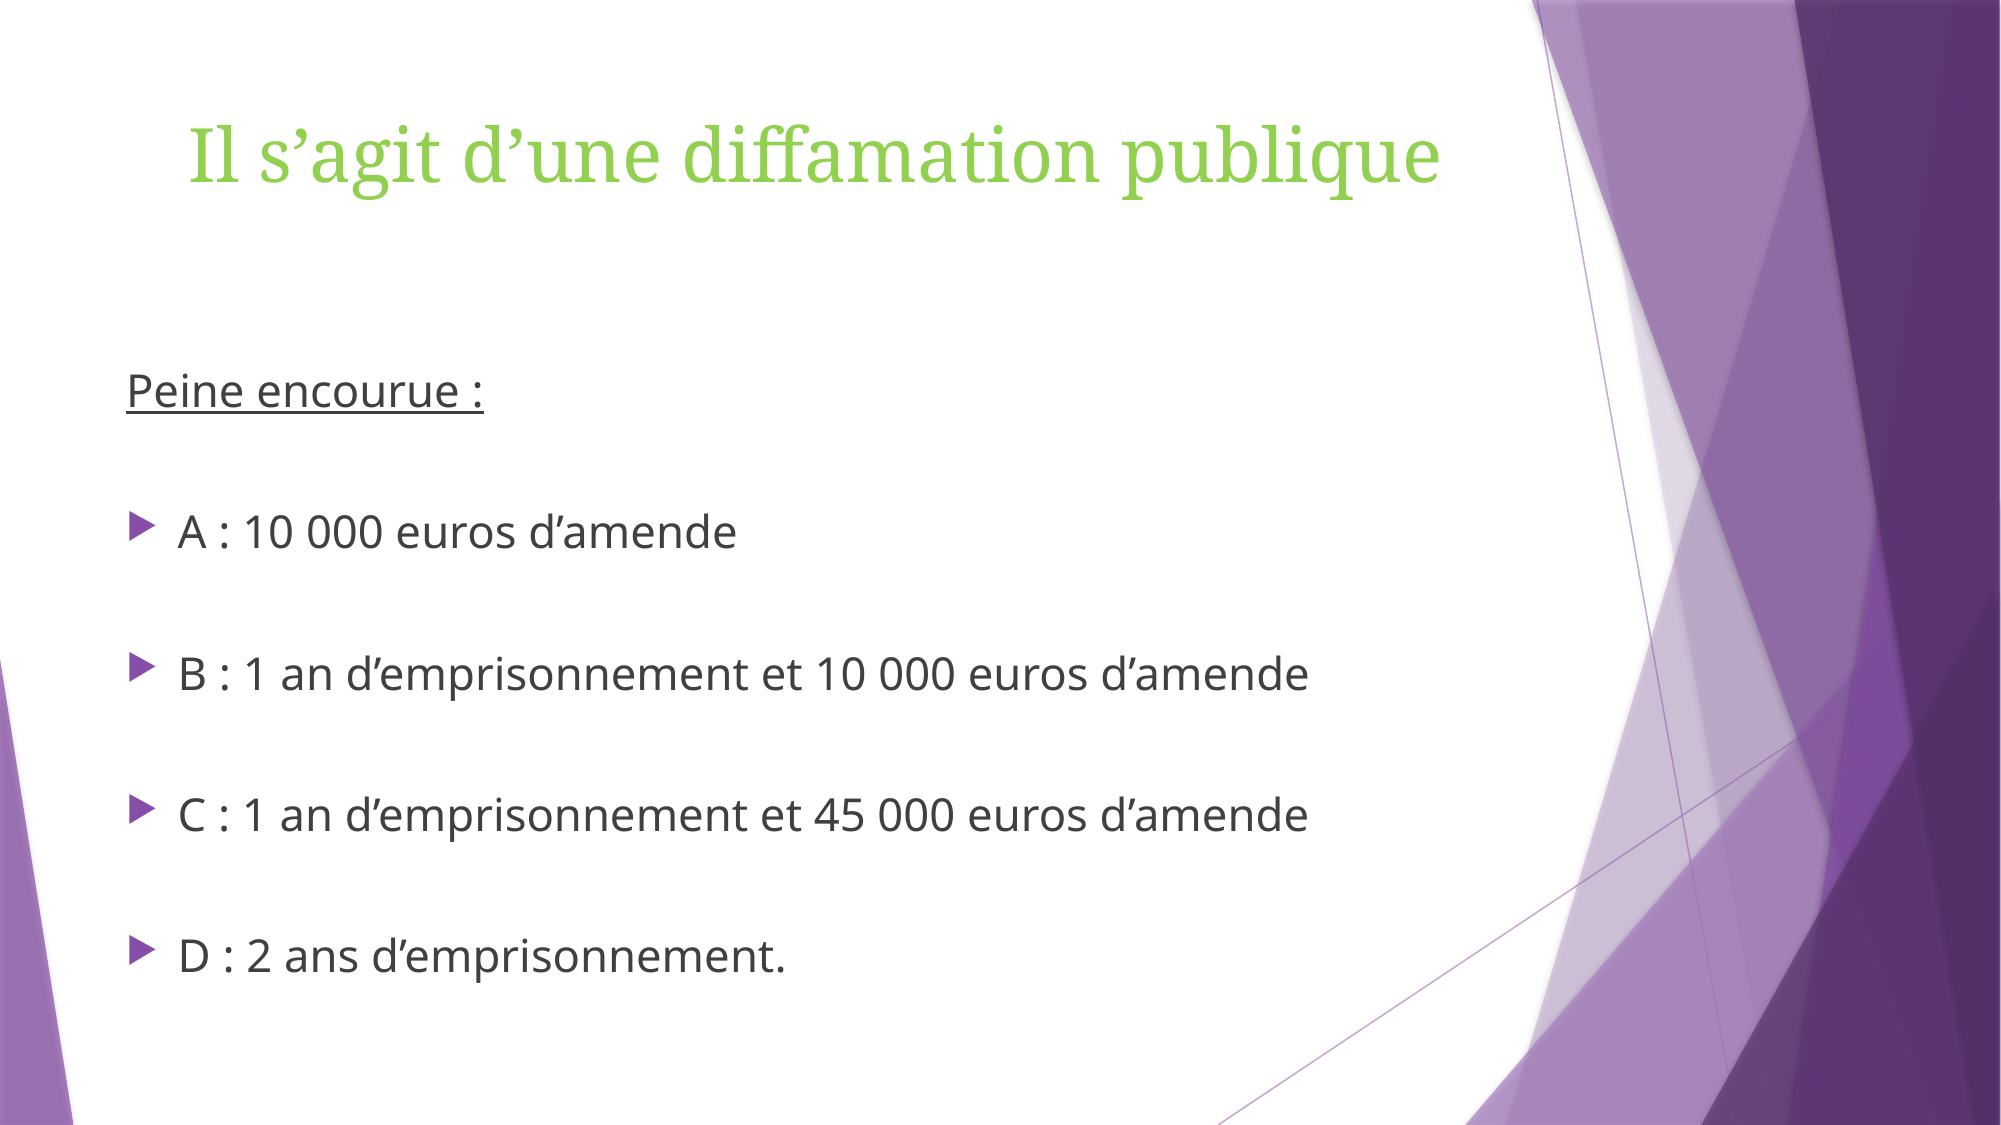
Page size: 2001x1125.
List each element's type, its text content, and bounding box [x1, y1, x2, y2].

list Peine encourue : A : 10 000 euros d’amende B : 1 an d’emprisonnement et 10 000 euros d’amende C : 1 an d’emprisonnement et 45 000 euros d’amende D : 2 ans d’emprisonnement. [111, 354, 1522, 992]
title Il s’agit d’une diffamation publique [111, 99, 1522, 317]
